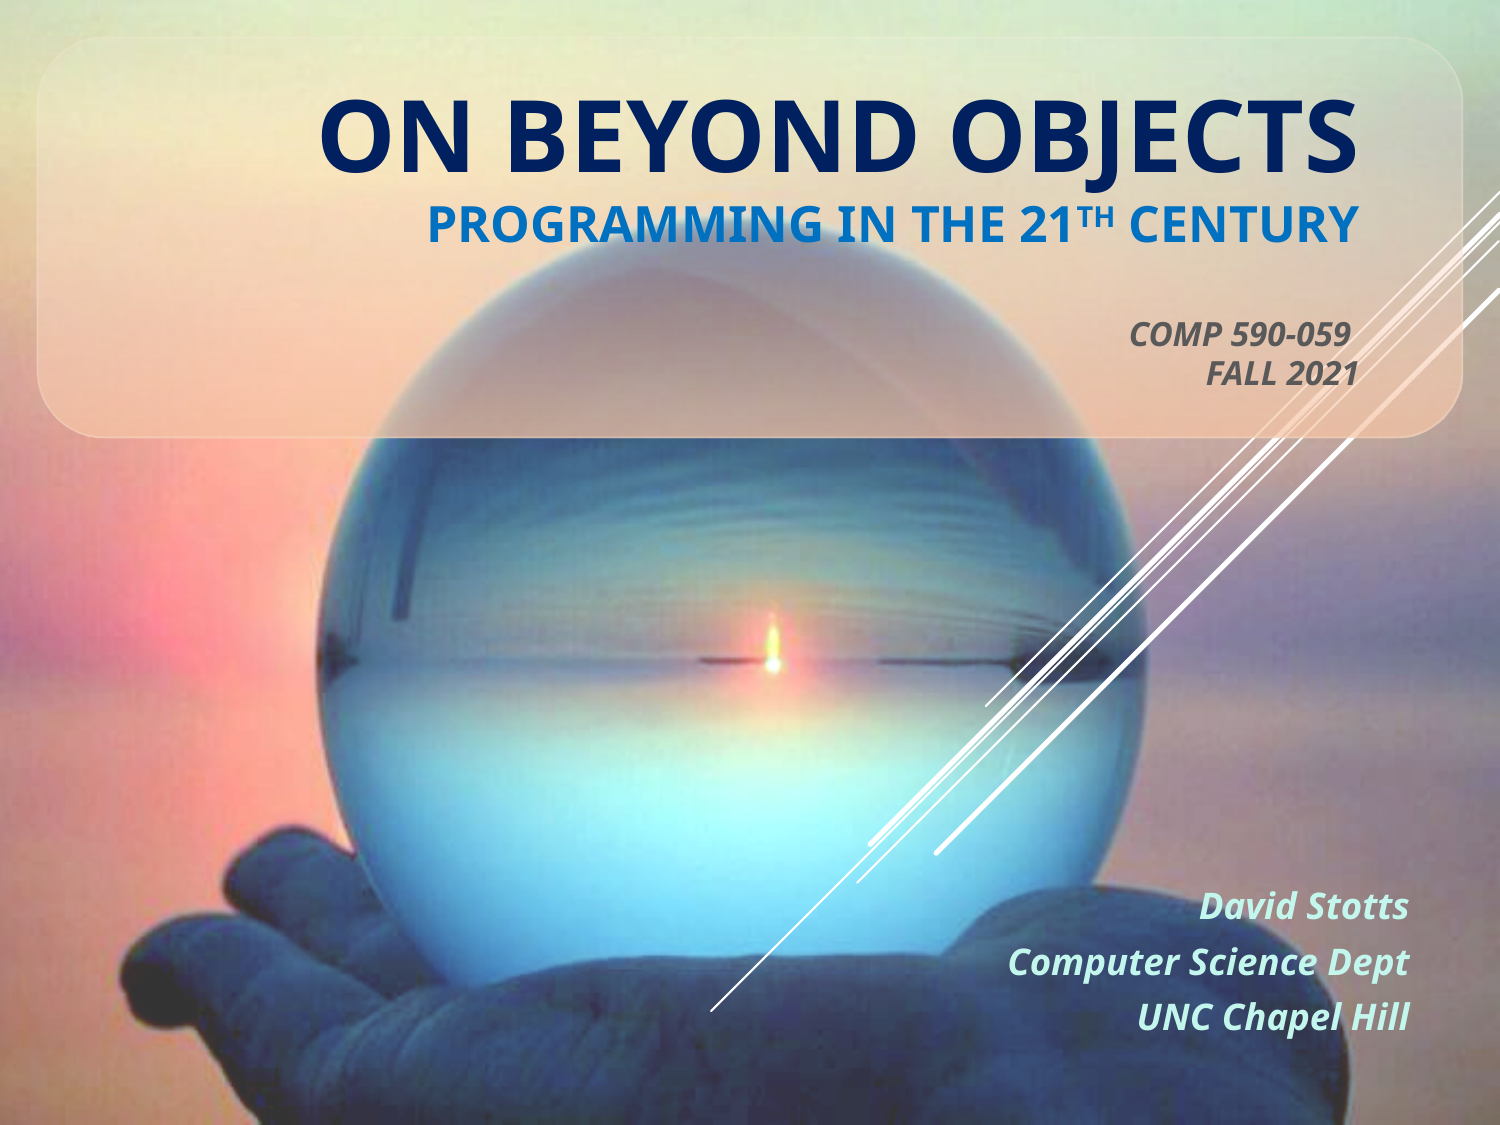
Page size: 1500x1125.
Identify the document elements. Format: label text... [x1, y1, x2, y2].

subtitle David Stotts Computer Science Dept UNC Chapel Hill [774, 862, 1425, 1050]
text_box [36, 36, 1464, 439]
title On Beyond Objects Programming in the 21th century COMP 590-059 Fall 2021 [125, 50, 1375, 400]
